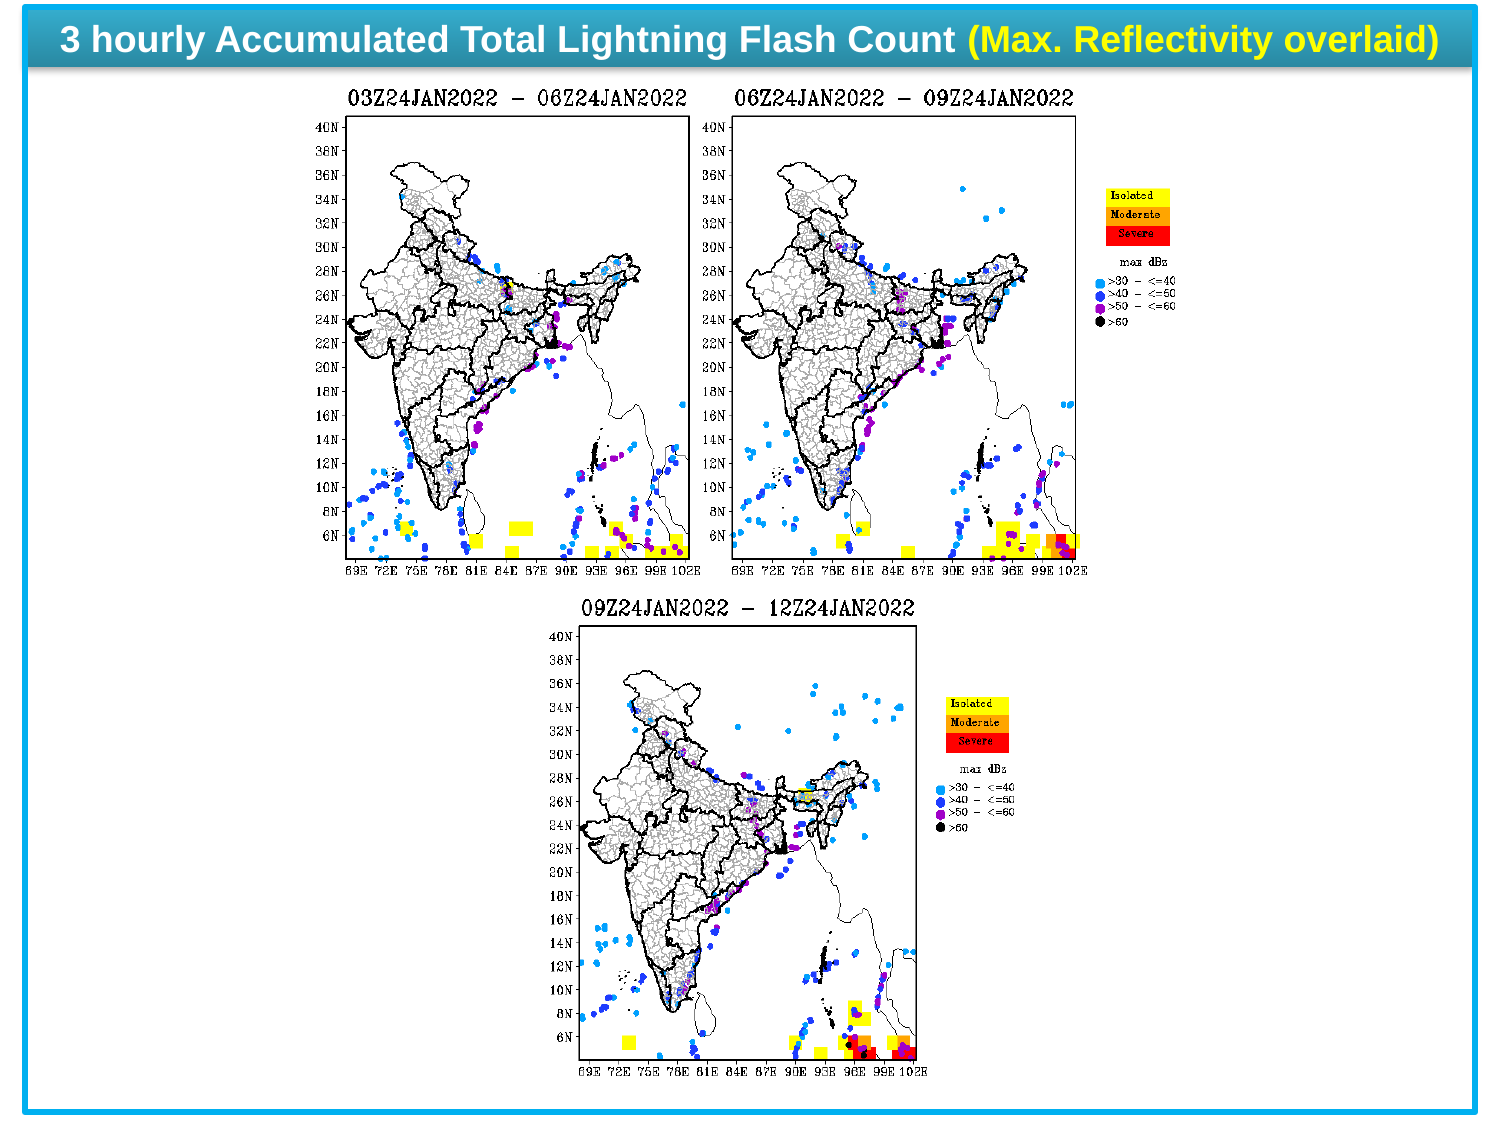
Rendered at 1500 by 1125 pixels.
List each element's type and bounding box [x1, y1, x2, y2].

picture [314, 89, 1176, 1076]
text_box [23, 5, 1477, 1114]
